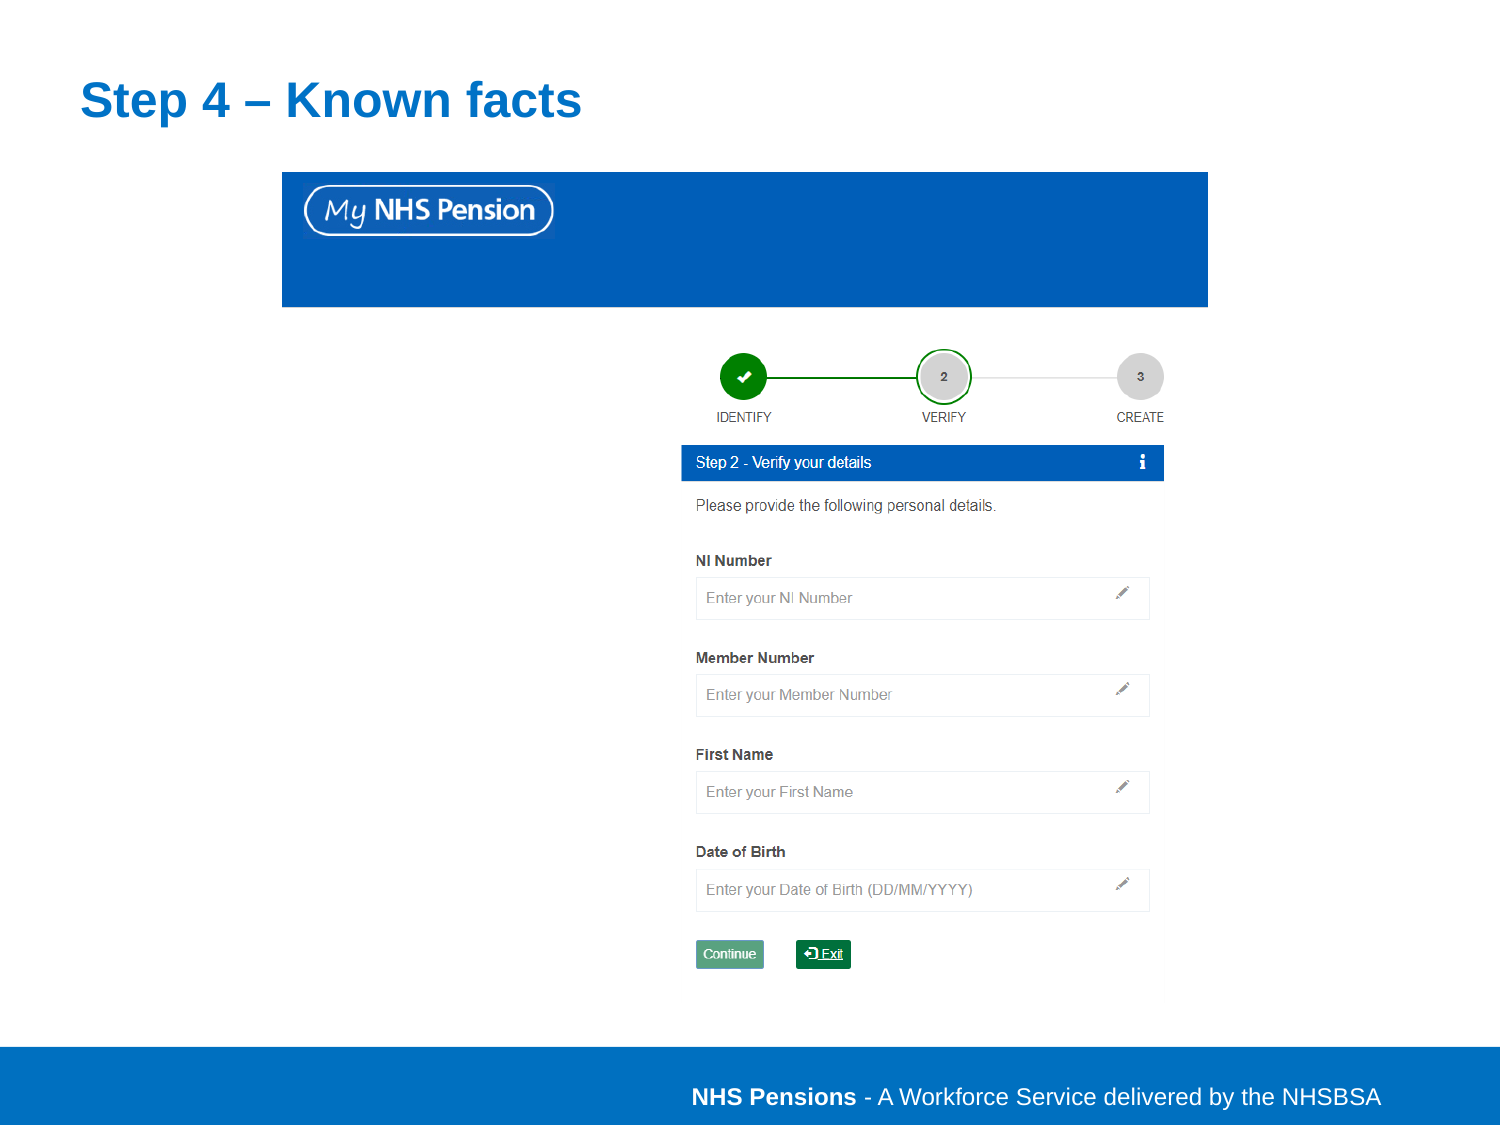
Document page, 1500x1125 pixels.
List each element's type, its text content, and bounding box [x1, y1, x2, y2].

picture [282, 172, 1208, 1003]
title Step 4 – Known facts [64, 66, 1425, 161]
